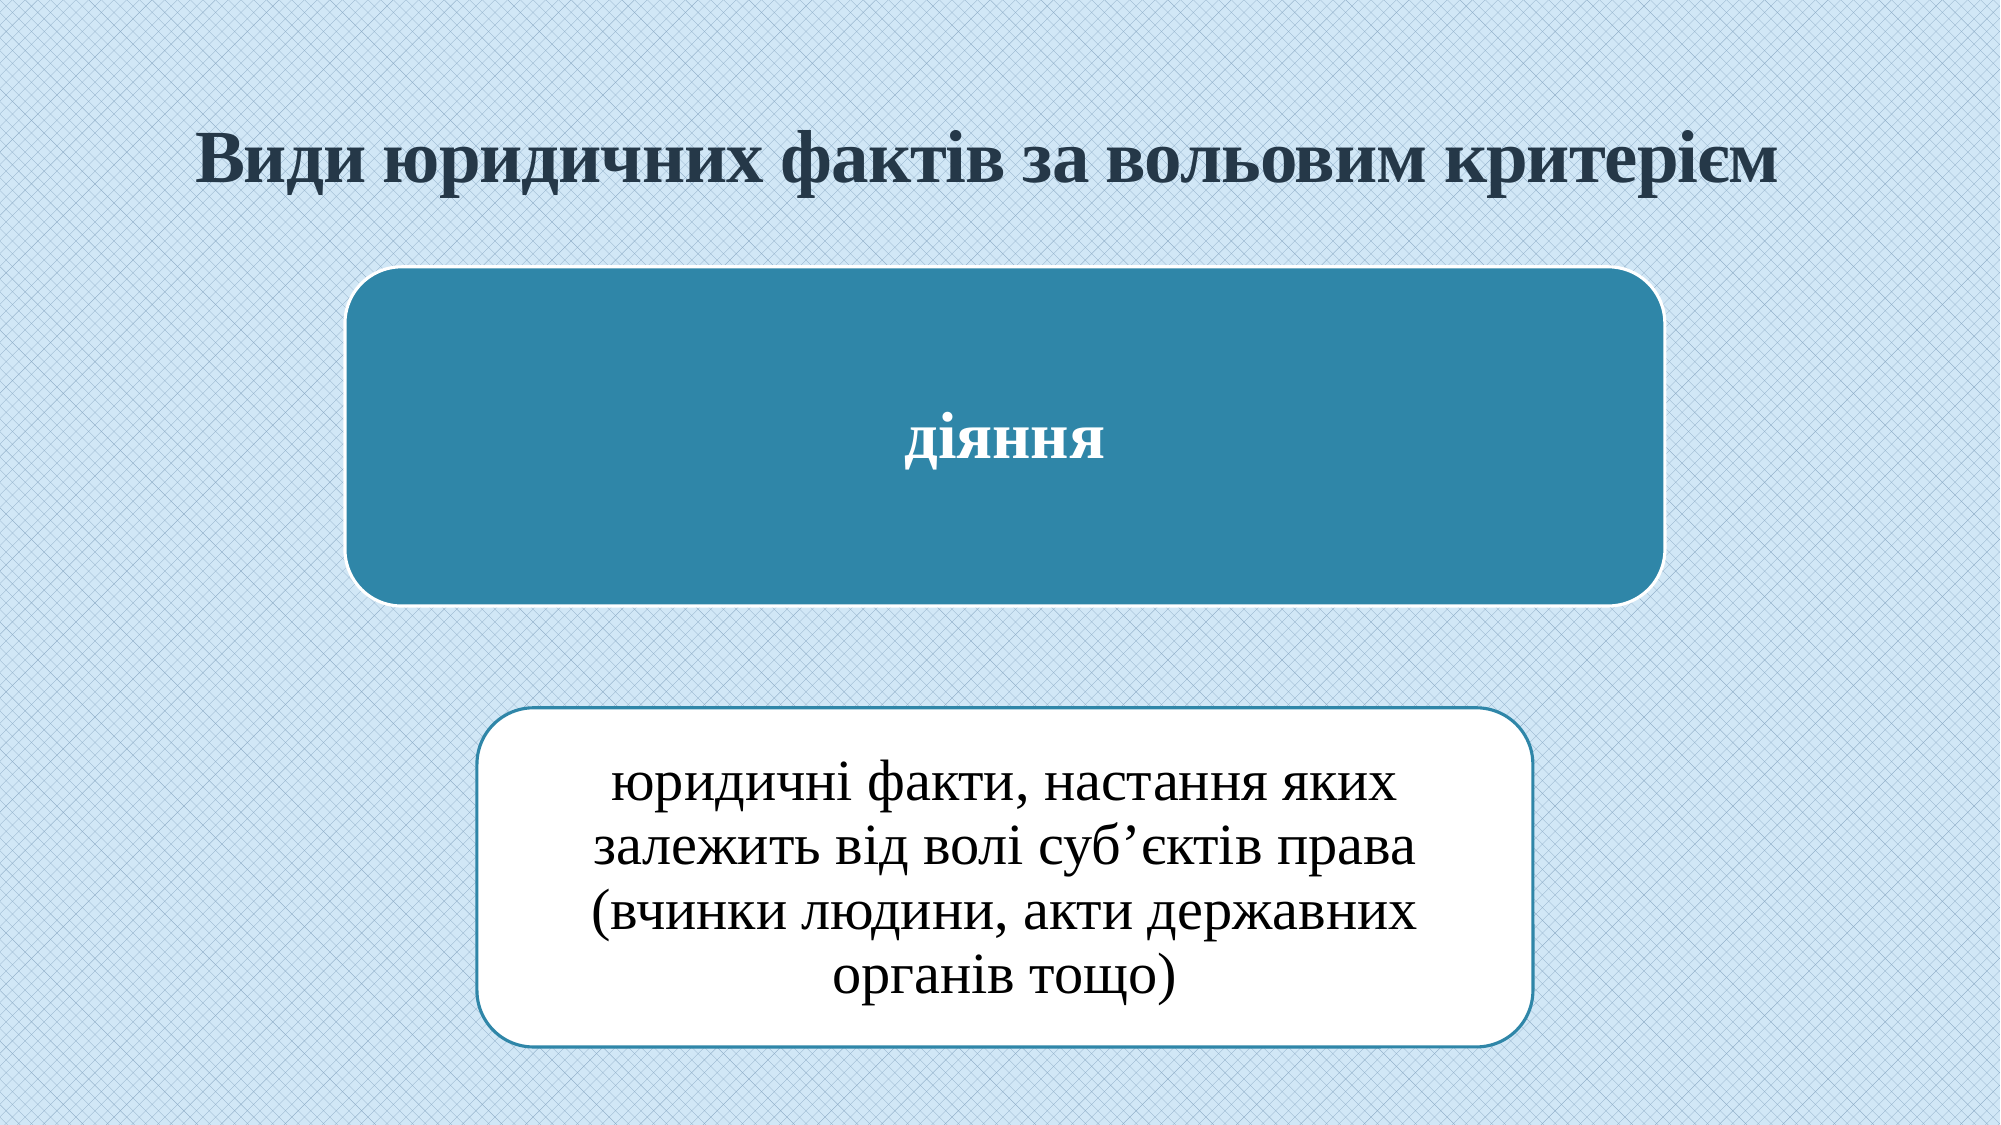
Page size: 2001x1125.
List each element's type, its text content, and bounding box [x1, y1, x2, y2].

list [179, 266, 1831, 1048]
title Види юридичних фактів за вольовим критерієм [180, 47, 1830, 206]
